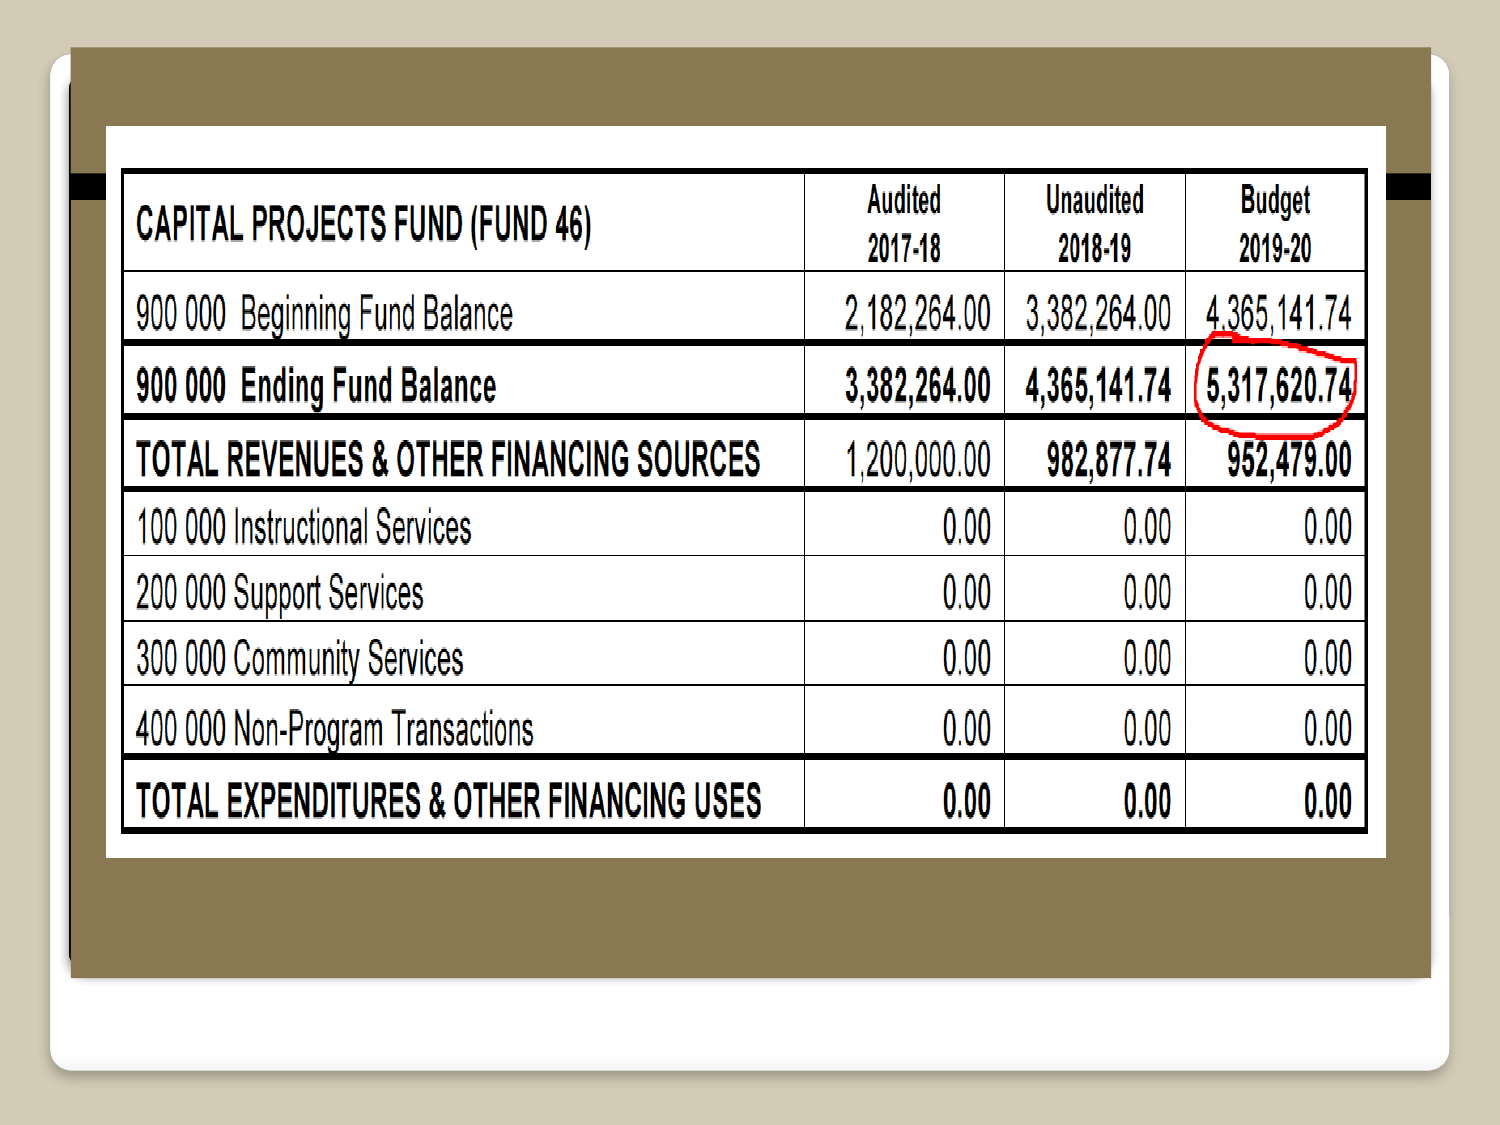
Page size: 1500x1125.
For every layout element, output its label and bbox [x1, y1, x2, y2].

picture [105, 126, 1386, 859]
list [70, 199, 1432, 979]
text_box [70, 47, 1432, 174]
